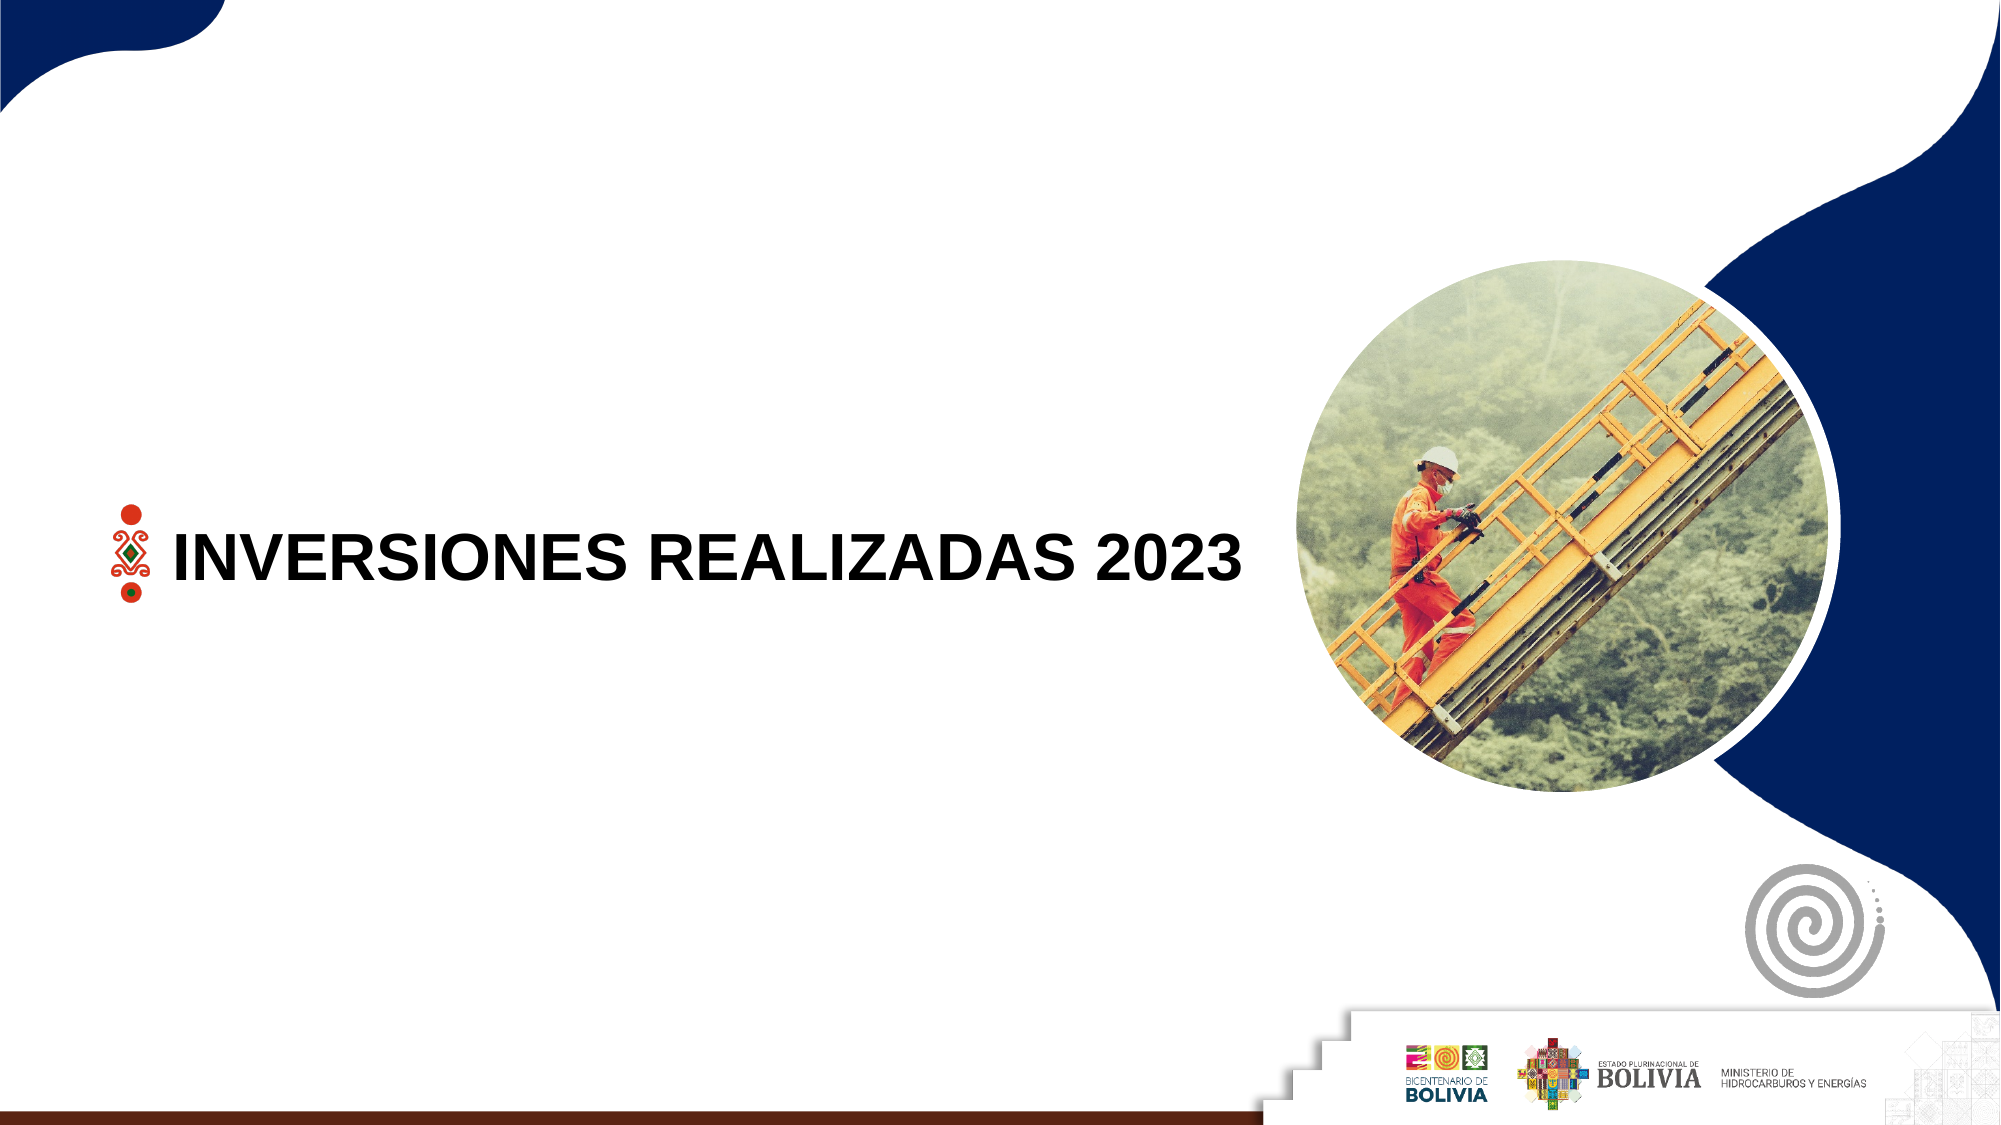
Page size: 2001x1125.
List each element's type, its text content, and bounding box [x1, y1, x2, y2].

text_box INVERSIONES REALIZADAS 2023 [158, 506, 1290, 602]
text_box [0, 1110, 1251, 1125]
picture [1263, 0, 2000, 1125]
picture [110, 504, 150, 603]
picture [0, 0, 225, 113]
